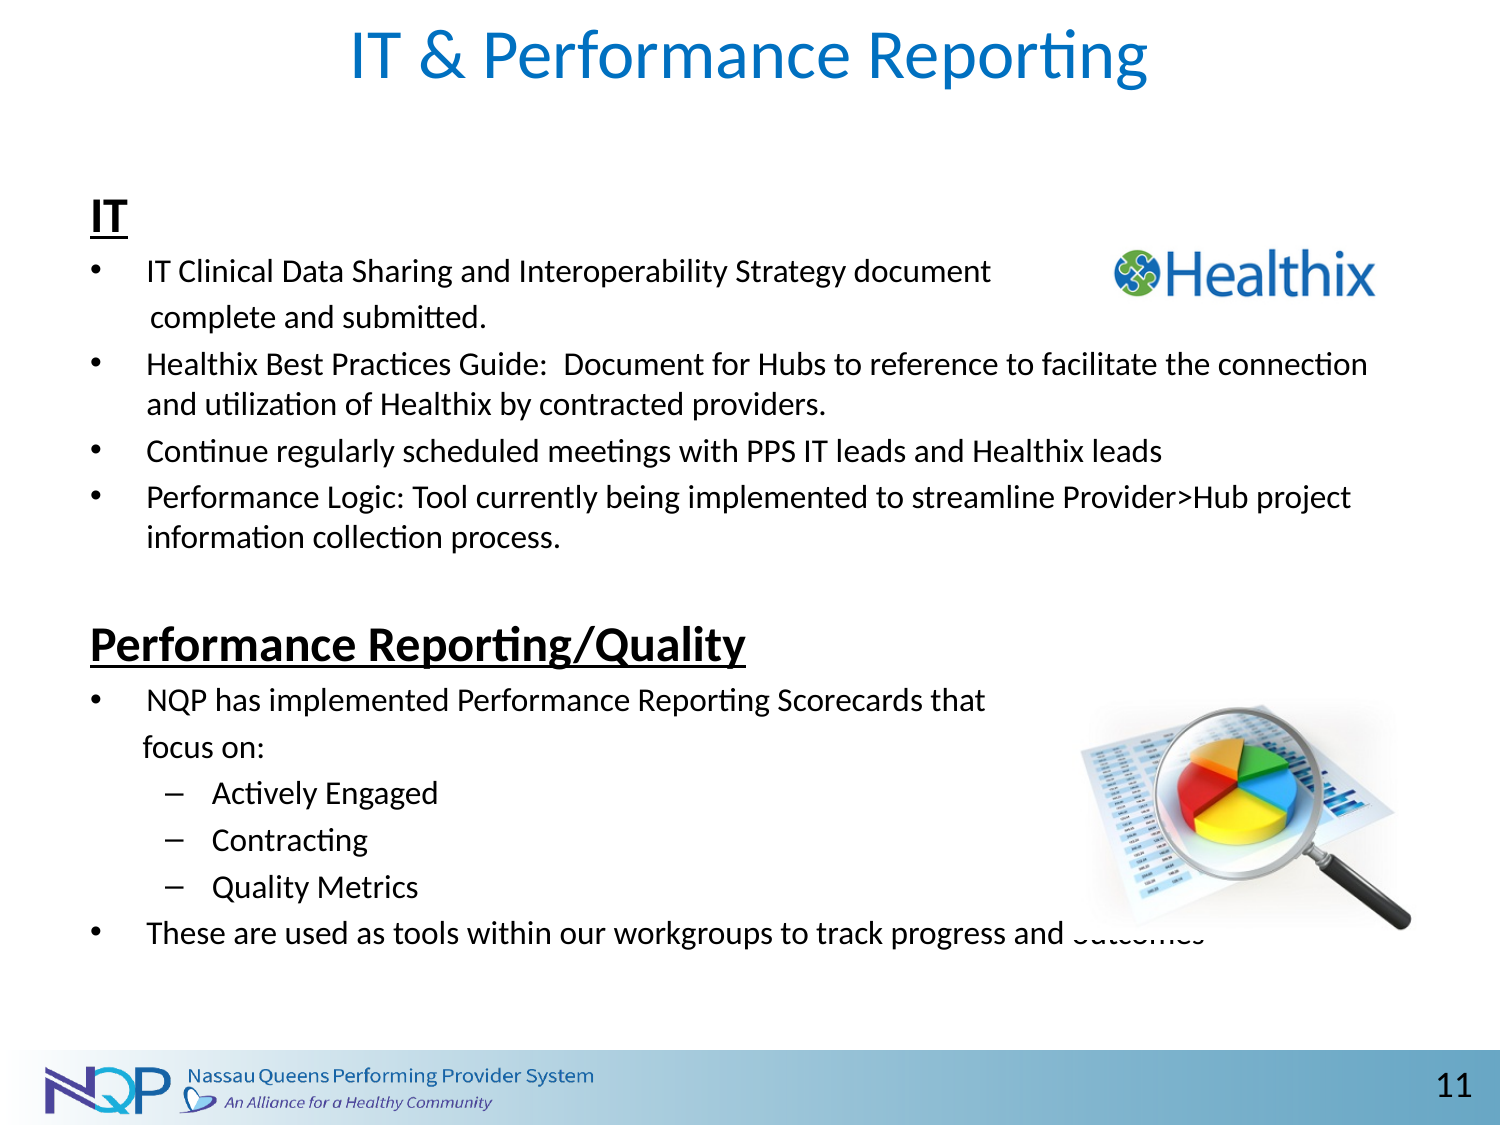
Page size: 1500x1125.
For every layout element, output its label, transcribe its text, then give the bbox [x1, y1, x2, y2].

title IT & Performance Reporting [0, 0, 1500, 100]
picture [1093, 212, 1407, 332]
picture [37, 1060, 600, 1119]
picture [1072, 689, 1429, 940]
list IT IT Clinical Data Sharing and Interoperability Strategy document complete and submitted. Healthix Best Practices Guide: Document for Hubs to reference to facilitate the connection and utilization of Healthix by contracted providers. Continue regularly scheduled meetings with PPS IT leads and Healthix leads Performance Logic: Tool currently being implemented to streamline Provider>Hub project information collection process. Performance Reporting/Quality NQP has implemented Performance Reporting Scorecards that focus on: Actively Engaged Contracting Quality Metrics These are used as tools within our workgroups to track progress and outcomes [75, 174, 1425, 918]
